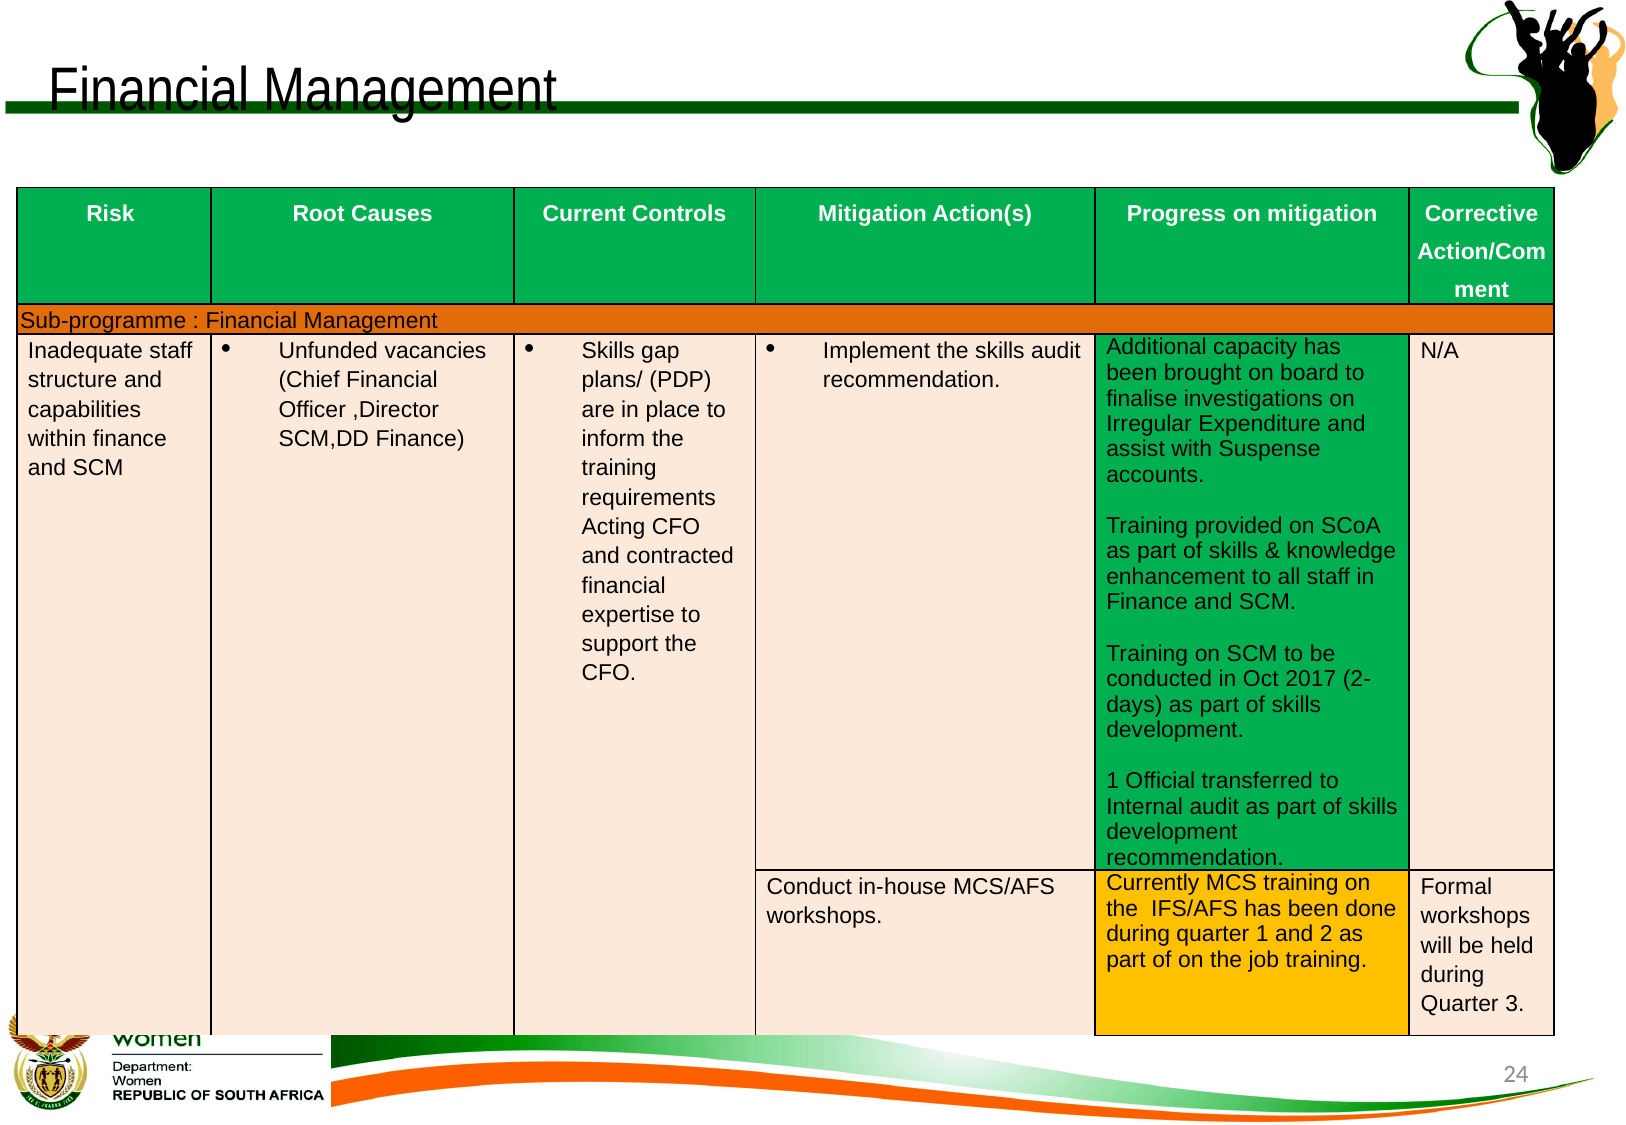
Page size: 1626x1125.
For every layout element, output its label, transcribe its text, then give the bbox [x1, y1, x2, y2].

table_cell Inadequate staff structure and capabilities within finance and SCM [18, 335, 210, 1035]
title Financial Management [33, 26, 1420, 130]
table_cell Currently MCS training on the IFS/AFS has been done during quarter 1 and 2 as part of on the job training. [1096, 871, 1408, 1035]
table_cell N/A [1410, 335, 1553, 869]
table_header Progress on mitigation [1096, 188, 1408, 303]
table_header Corrective Action/Comment [1410, 188, 1553, 303]
table_header Root Causes [212, 188, 513, 303]
table_cell Conduct in-house MCS/AFS workshops. [756, 871, 1094, 1035]
table_cell Skills gap plans/ (PDP) are in place to inform the training requirements Acting CFO and contracted financial expertise to support the CFO. [515, 335, 755, 1035]
table_header Current Controls [515, 188, 755, 303]
slide_number 24 [1164, 1042, 1544, 1103]
table_cell Formal workshops will be held during Quarter 3. [1410, 871, 1553, 1035]
table_header Mitigation Action(s) [756, 188, 1094, 303]
table_cell Implement the skills audit recommendation. [756, 335, 1094, 869]
table_cell Additional capacity has been brought on board to finalise investigations on Irregular Expenditure and assist with Suspense accounts. Training provided on SCoA as part of skills & knowledge enhancement to all staff in Finance and SCM. Training on SCM to be conducted in Oct 2017 (2-days) as part of skills development. 1 Official transferred to Internal audit as part of skills development recommendation. [1096, 335, 1408, 869]
picture [0, 0, 1626, 1125]
table_cell Unfunded vacancies (Chief Financial Officer ,Director SCM,DD Finance) [212, 335, 513, 1035]
table_cell Sub-programme : Financial Management [18, 305, 1553, 333]
table_header Risk [18, 188, 210, 303]
